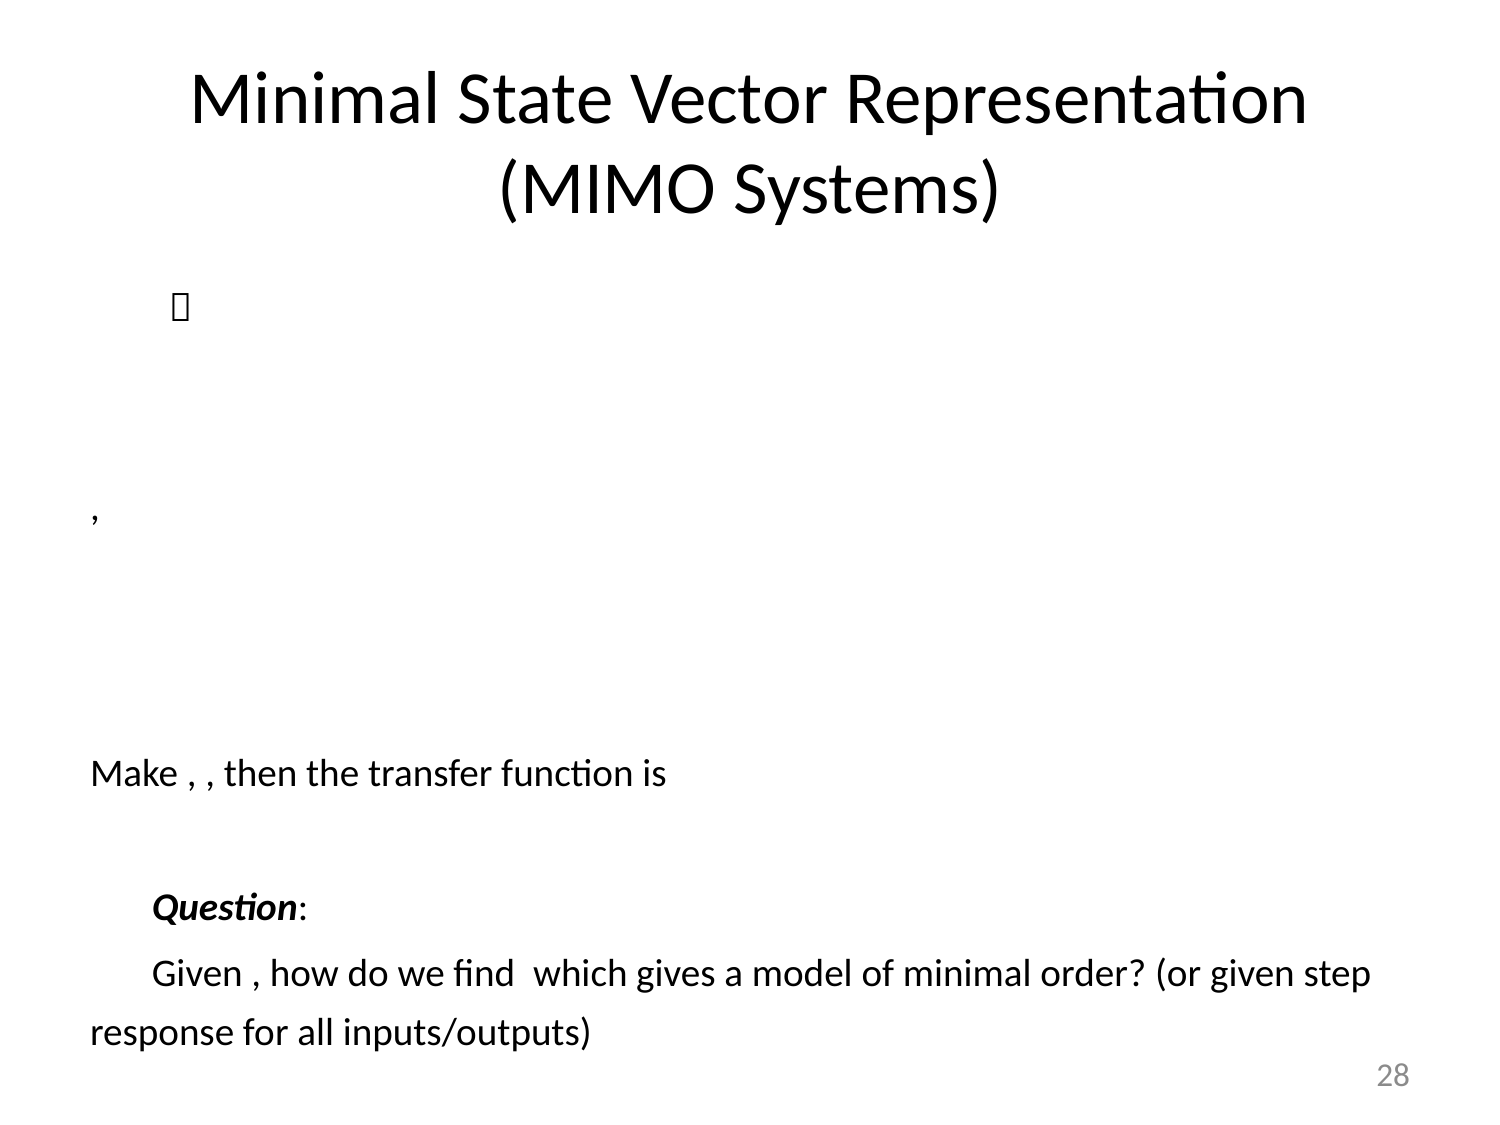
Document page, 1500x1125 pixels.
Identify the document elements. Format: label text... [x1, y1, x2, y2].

slide_number 28 [1074, 1042, 1425, 1103]
title Minimal State Vector Representation (MIMO Systems) [75, 45, 1425, 233]
